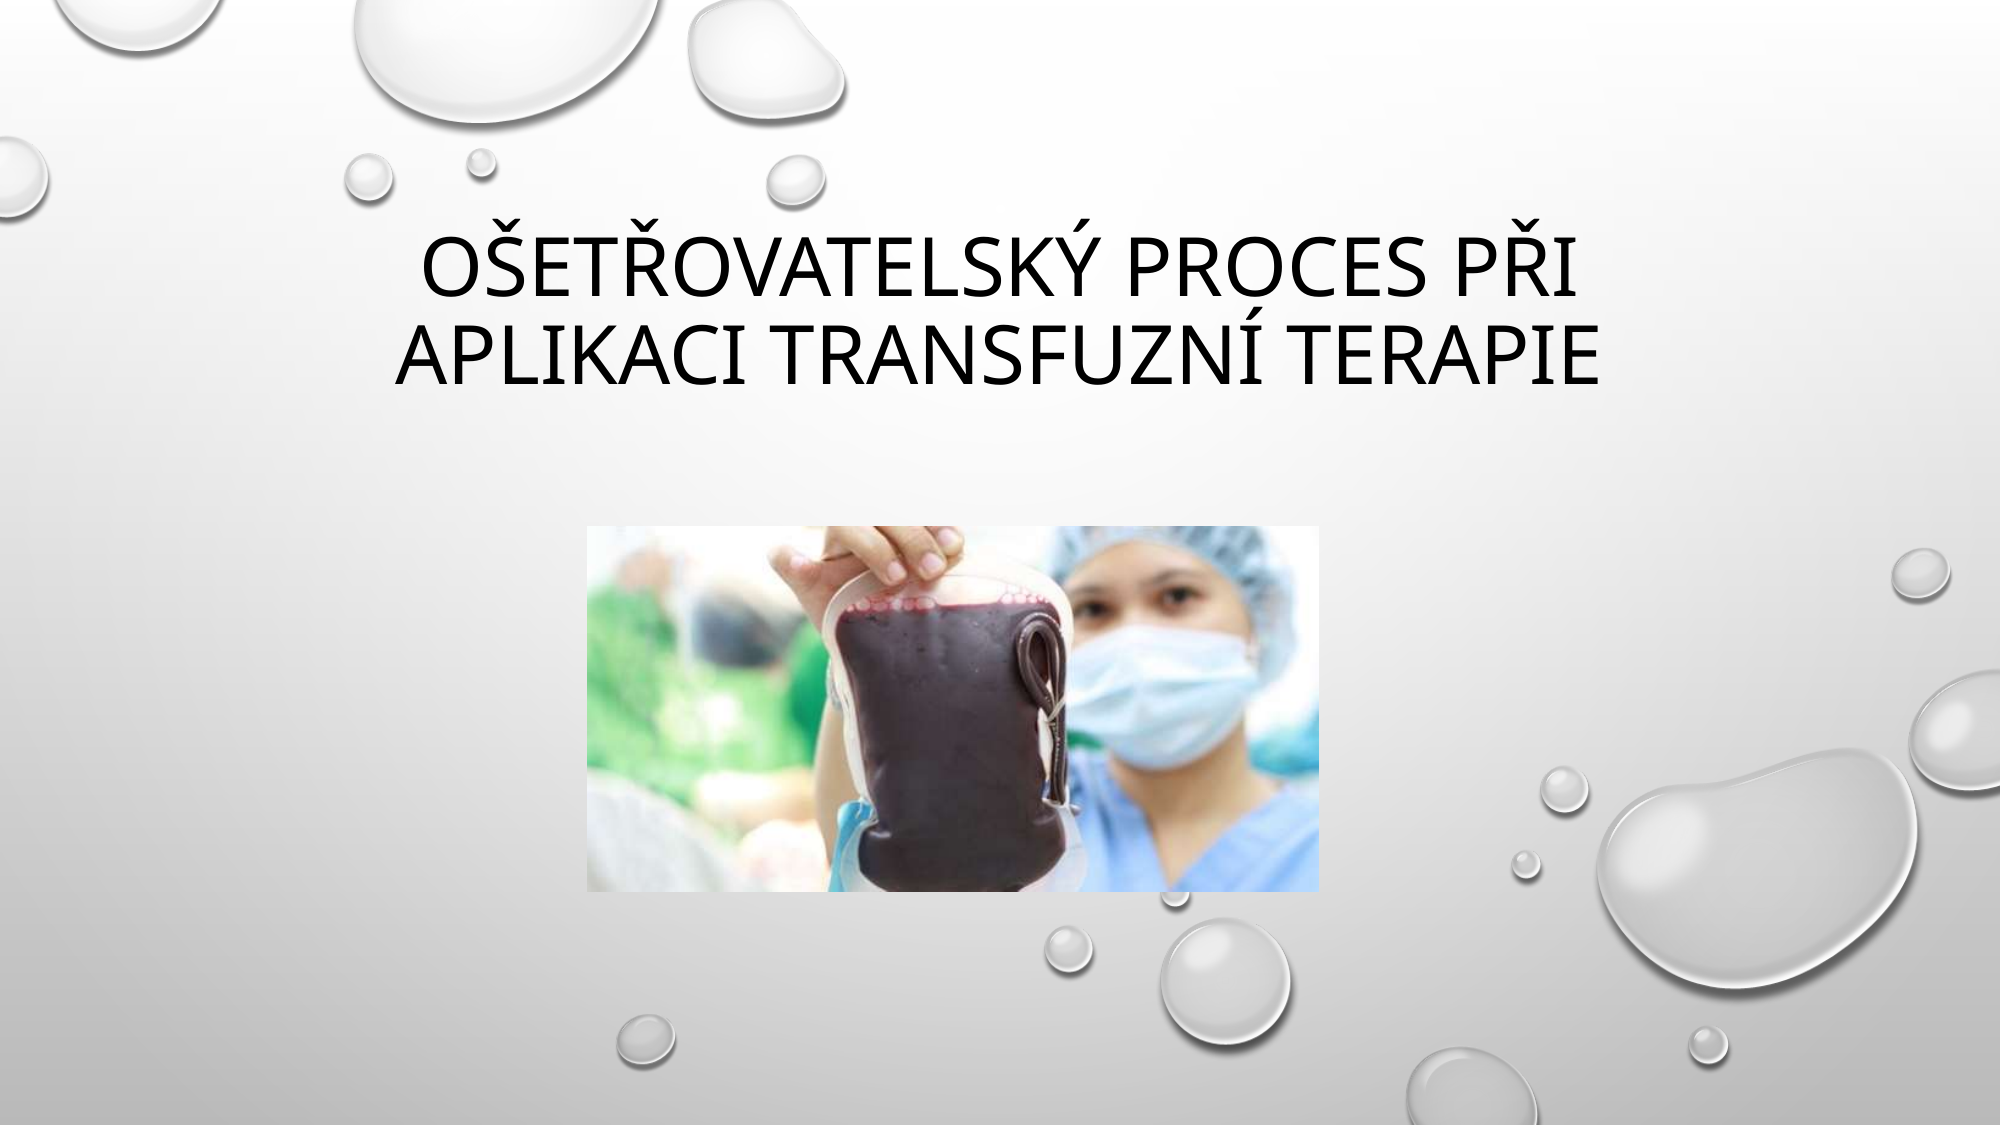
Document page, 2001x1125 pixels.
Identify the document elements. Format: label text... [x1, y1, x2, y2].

title Ošetřovatelský proces při aplikaci TRANSfuzní terapie [287, 213, 1713, 509]
picture [0, 0, 2000, 1125]
